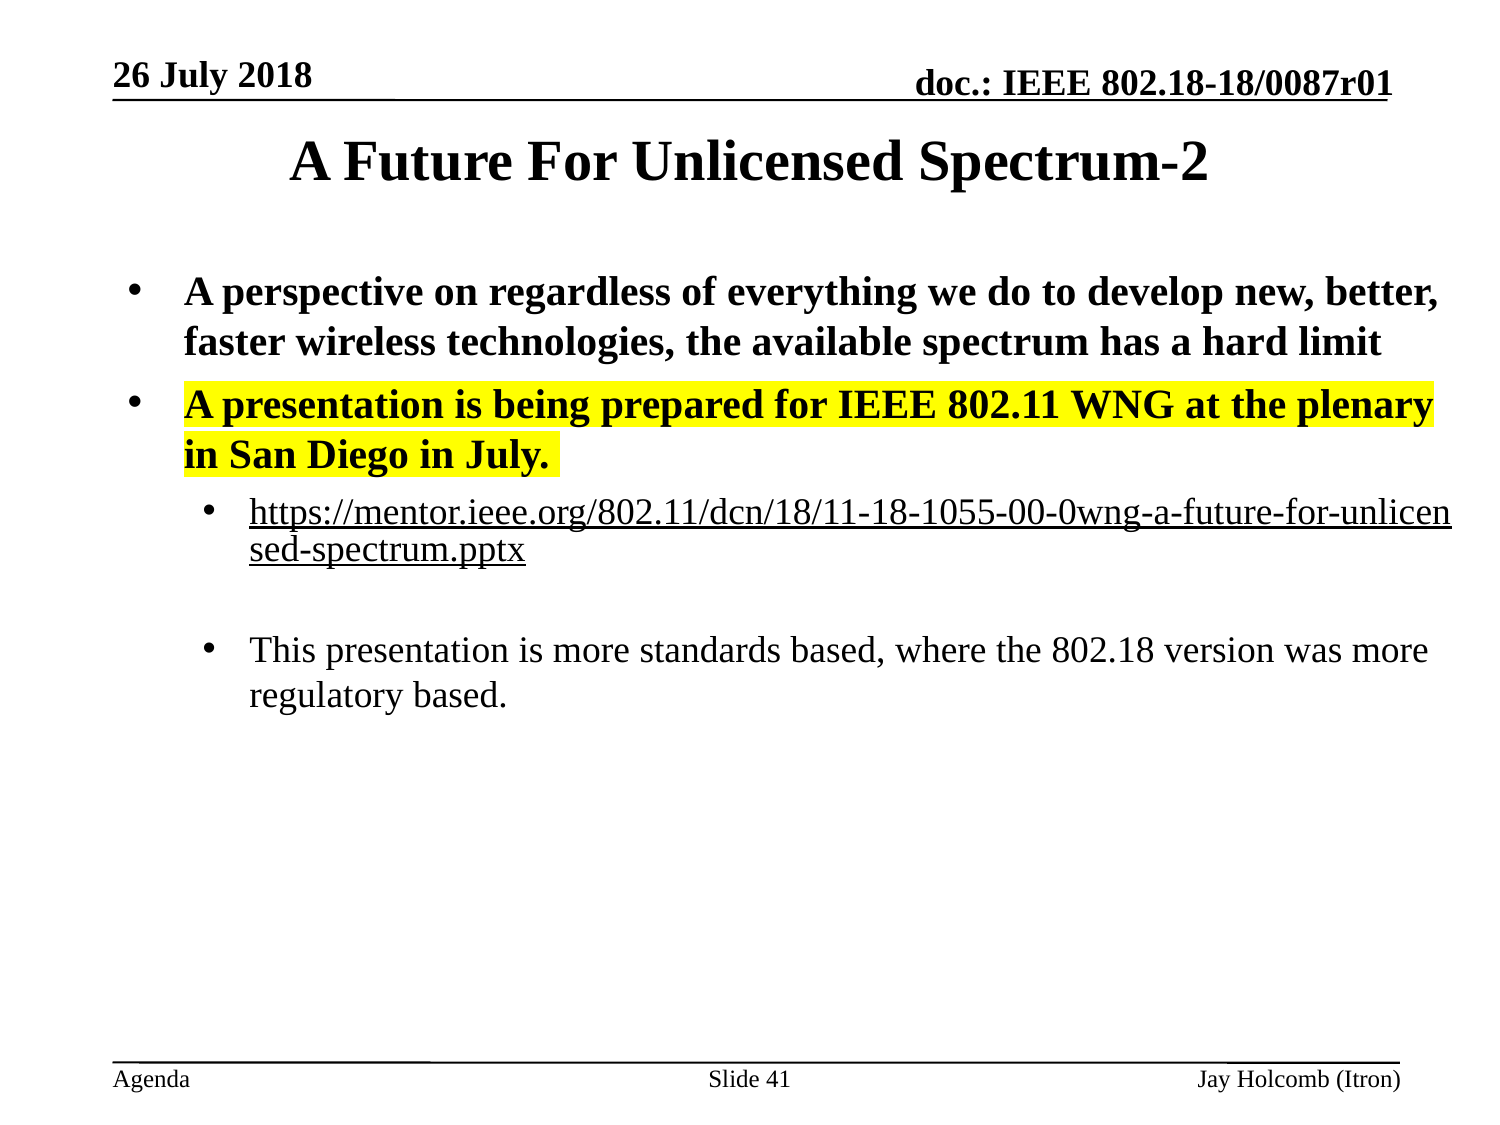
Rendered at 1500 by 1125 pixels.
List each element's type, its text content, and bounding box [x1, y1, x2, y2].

title A Future For Unlicensed Spectrum-2 [112, 100, 1388, 193]
footer Jay Holcomb (Itron) [878, 1061, 1402, 1093]
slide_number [112, 49, 488, 95]
list A perspective on regardless of everything we do to develop new, better, faster wireless technologies, the available spectrum has a hard limit A presentation is being prepared for IEEE 802.11 WNG at the plenary in San Diego in July. https://mentor.ieee.org/802.11/dcn/18/11-18-1055-00-0wng-a-future-for-unlicensed-spectrum.pptx This presentation is more standards based, where the 802.18 version was more regulatory based. [112, 193, 1476, 932]
slide_number Slide 41 [699, 1061, 800, 1123]
